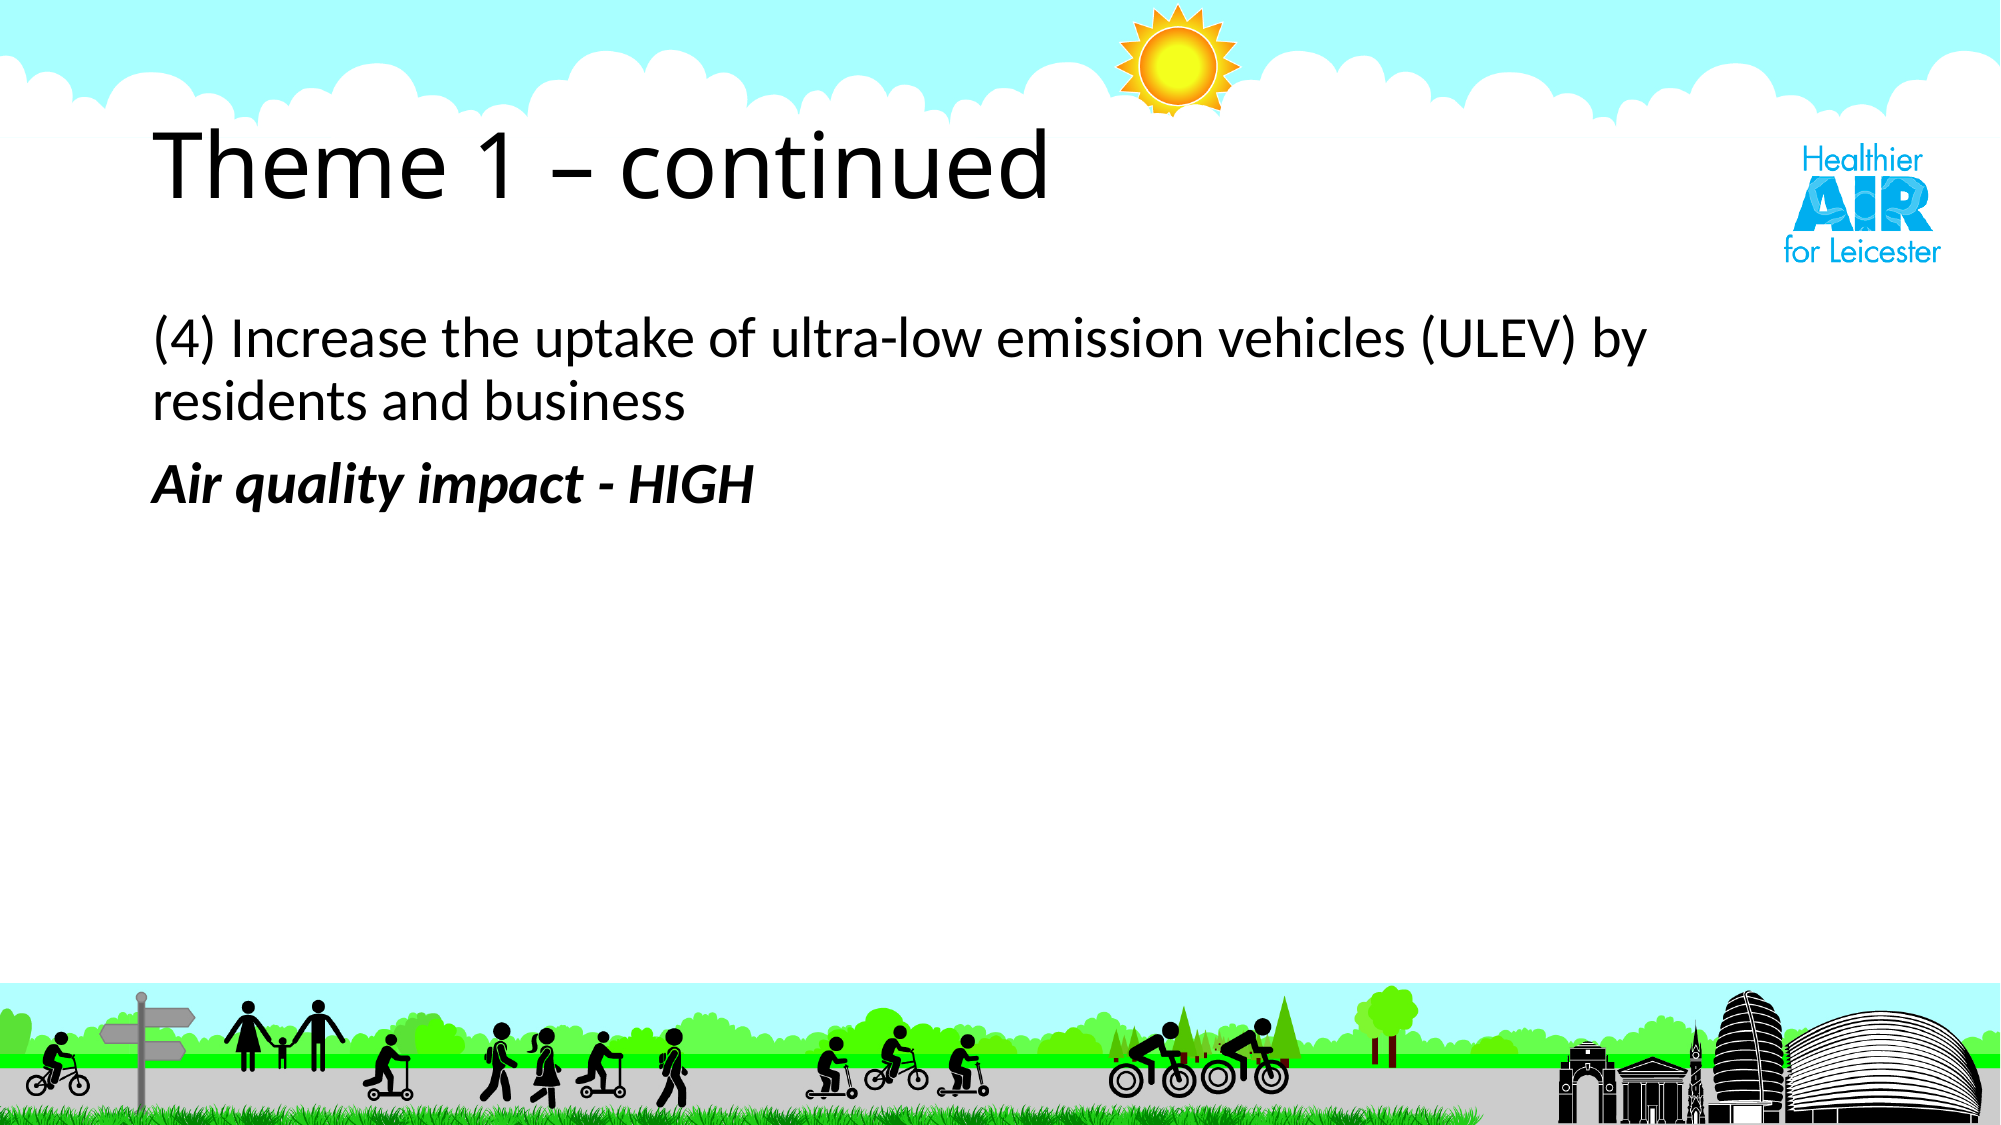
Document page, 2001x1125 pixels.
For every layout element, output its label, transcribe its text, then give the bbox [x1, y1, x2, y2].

list (4) Increase the uptake of ultra-low emission vehicles (ULEV) by residents and business Air quality impact - HIGH [137, 299, 1863, 1014]
title Theme 1 – continued [137, 59, 1863, 278]
picture [0, 0, 2000, 281]
picture [0, 983, 2001, 1125]
